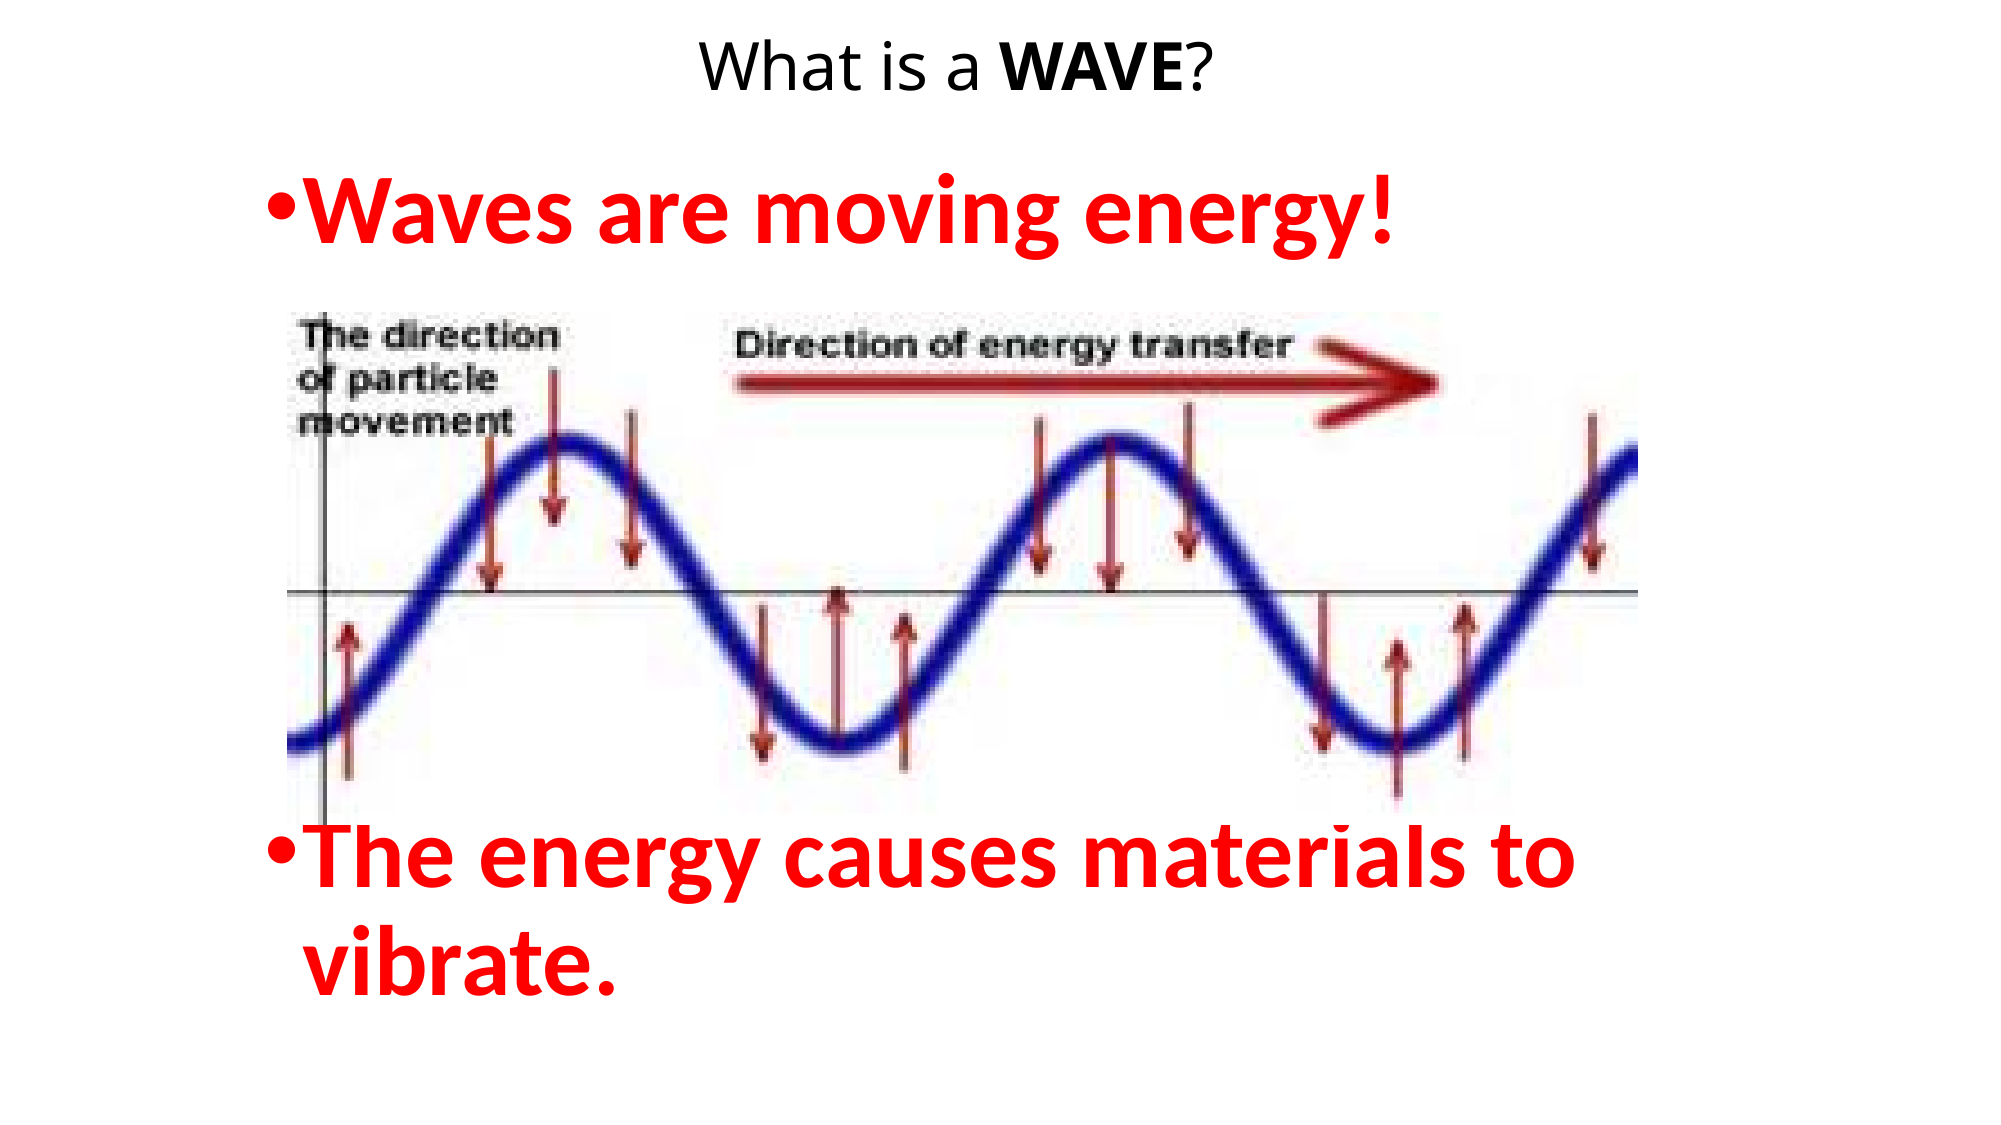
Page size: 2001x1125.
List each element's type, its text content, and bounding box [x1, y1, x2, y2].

picture [287, 312, 1638, 825]
title What is a WAVE? [262, 24, 1650, 113]
list Waves are moving energy! The energy causes materials to vibrate. [249, 149, 1700, 1088]
